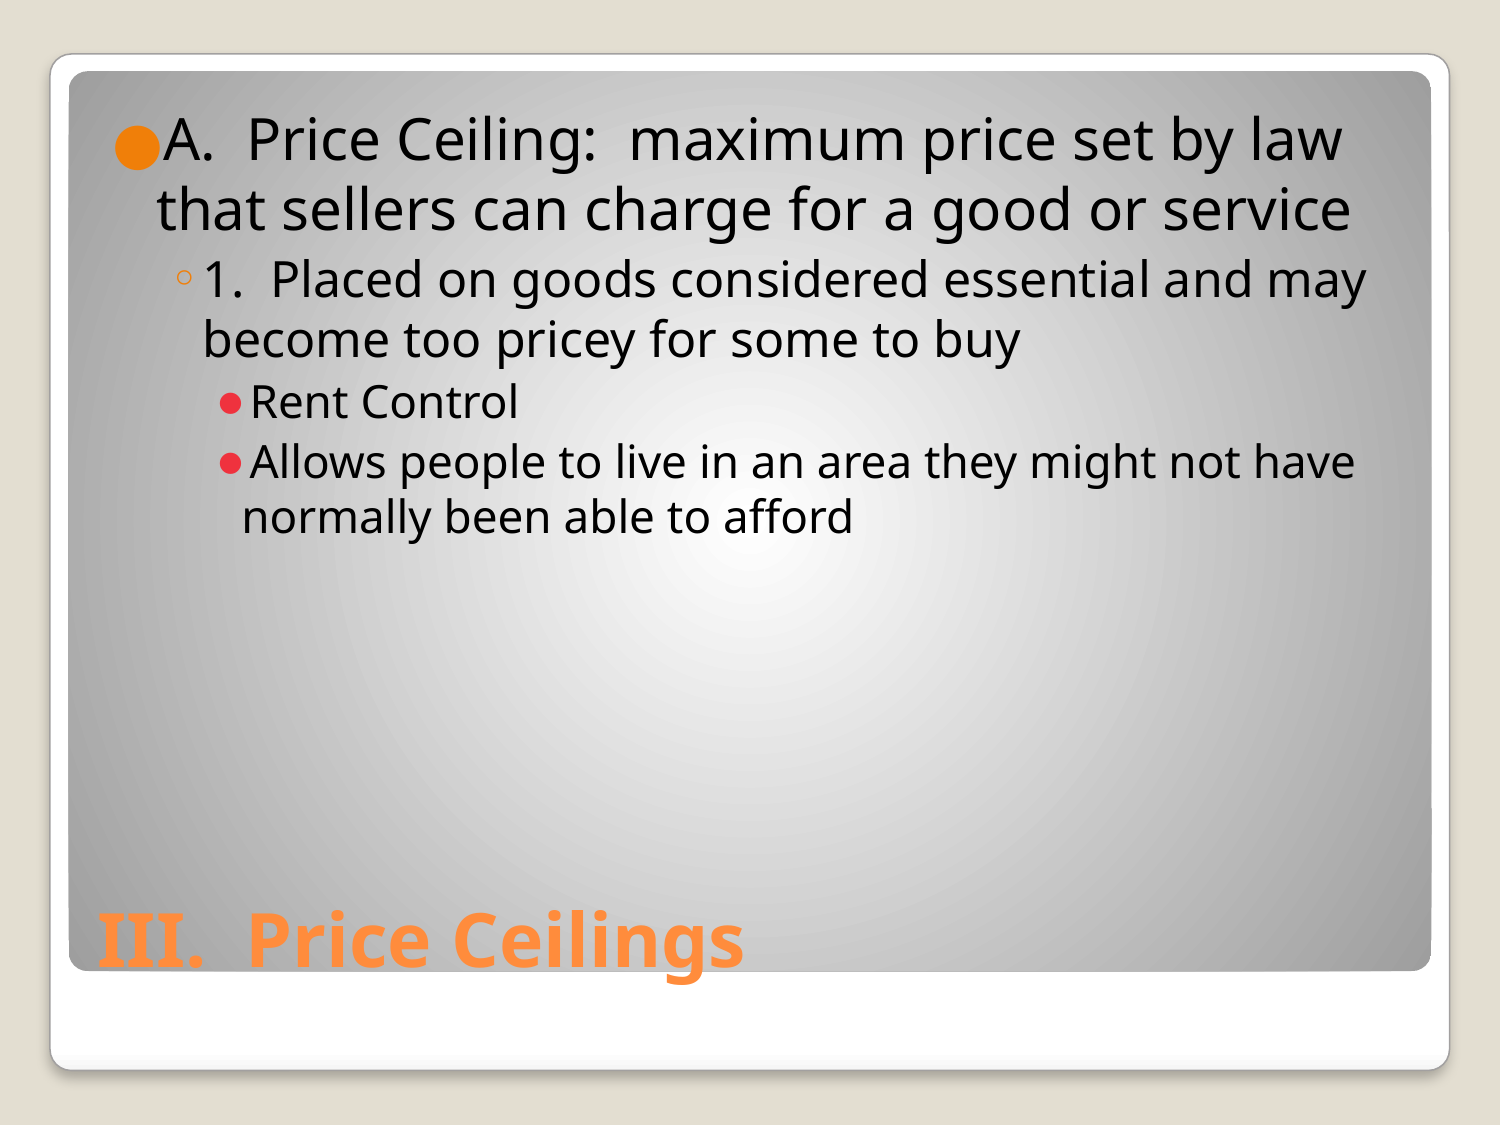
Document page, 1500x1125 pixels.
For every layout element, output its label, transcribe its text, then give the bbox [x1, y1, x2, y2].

title III. Price Ceilings [82, 817, 1425, 990]
list A. Price Ceiling: maximum price set by law that sellers can charge for a good or service 1. Placed on goods considered essential and may become too pricey for some to buy Rent Control Allows people to live in an area they might not have normally been able to afford [82, 86, 1425, 774]
